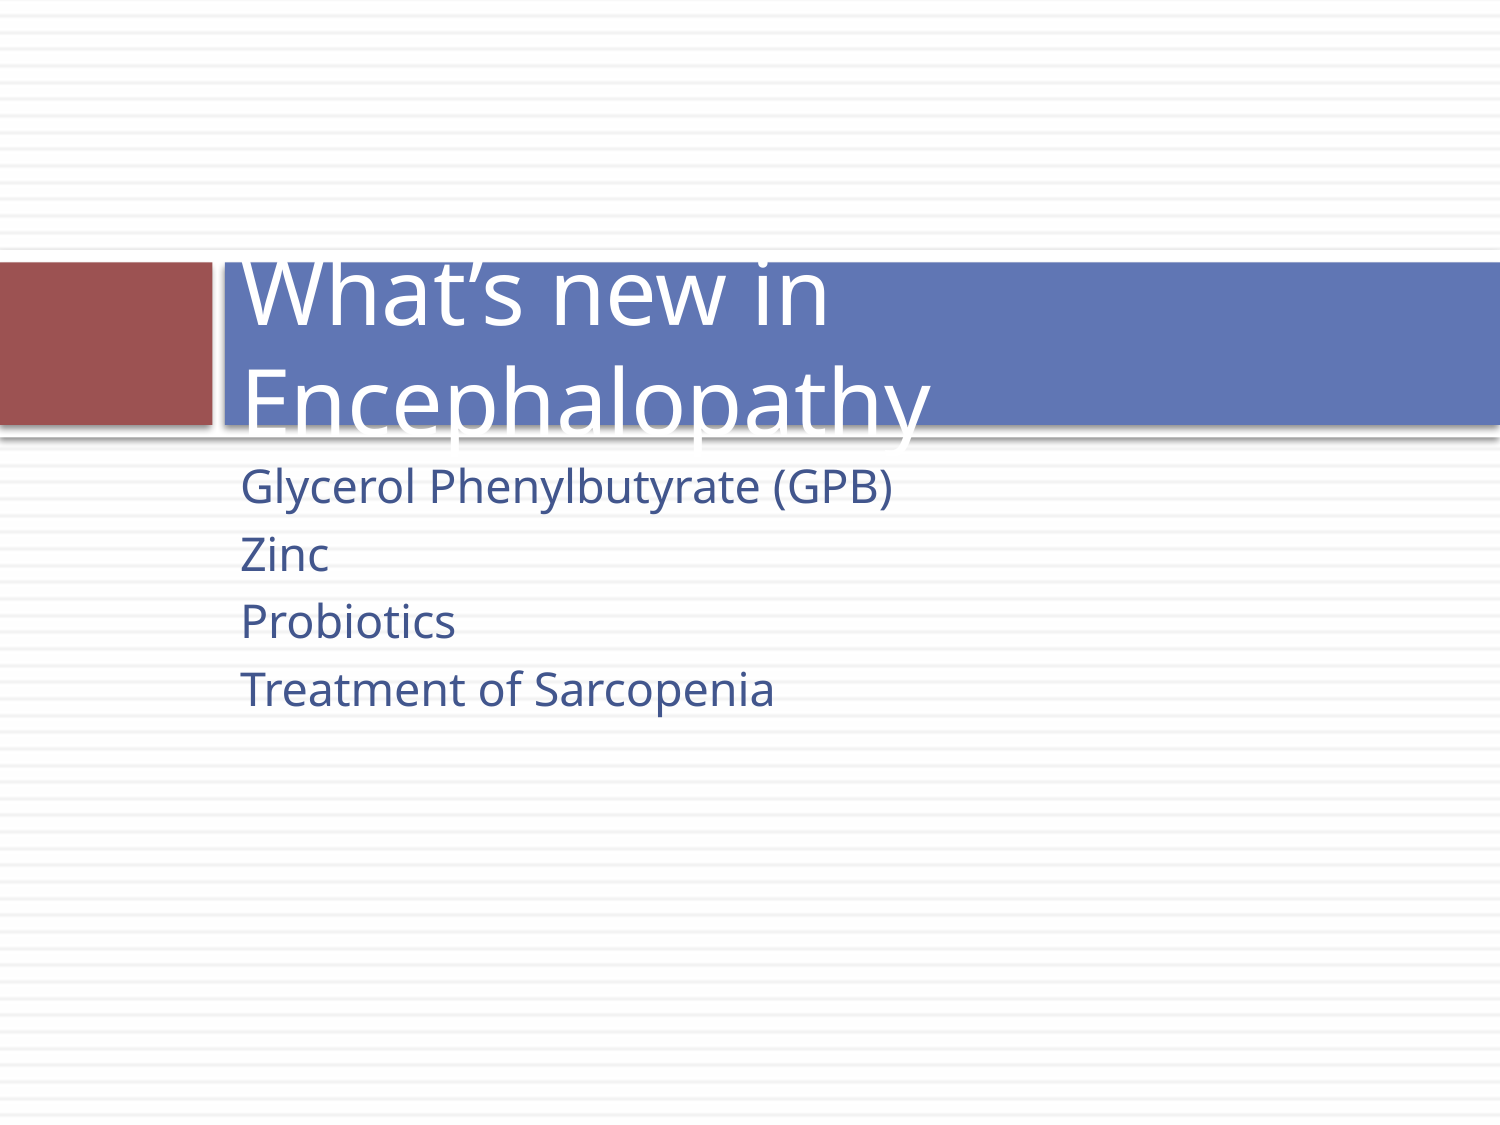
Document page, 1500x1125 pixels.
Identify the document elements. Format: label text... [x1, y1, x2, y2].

title What’s new in Encephalopathy [225, 262, 1475, 425]
list Glycerol Phenylbutyrate (GPB) Zinc Probiotics Treatment of Sarcopenia [225, 450, 1394, 725]
